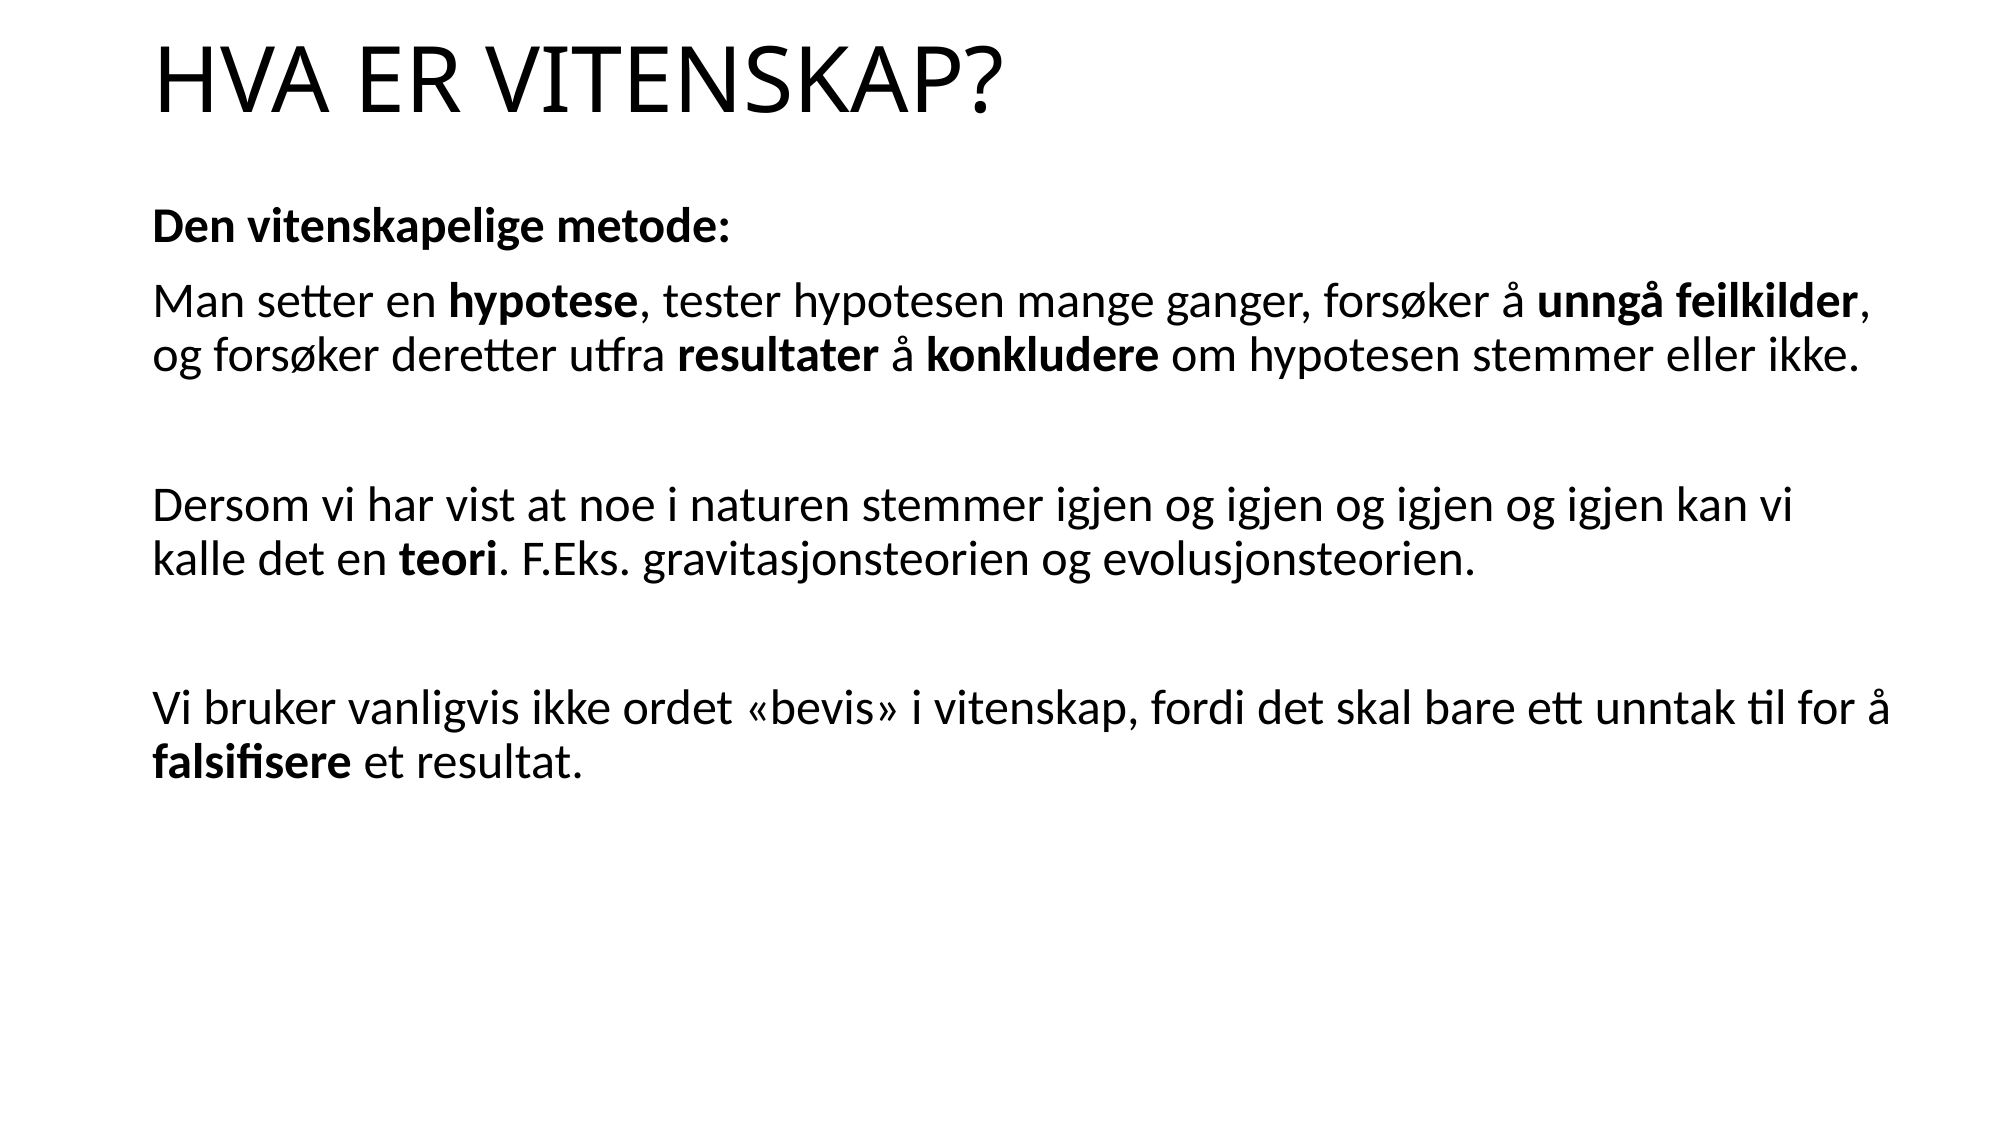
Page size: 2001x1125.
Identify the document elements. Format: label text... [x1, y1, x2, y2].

list Den vitenskapelige metode: Man setter en hypotese, tester hypotesen mange ganger, forsøker å unngå feilkilder, og forsøker deretter utfra resultater å konkludere om hypotesen stemmer eller ikke. Dersom vi har vist at noe i naturen stemmer igjen og igjen og igjen og igjen kan vi kalle det en teori. F.Eks. gravitasjonsteorien og evolusjonsteorien. Vi bruker vanligvis ikke ordet «bevis» i vitenskap, fordi det skal bare ett unntak til for å falsifisere et resultat. [137, 192, 1915, 1098]
title HVA ER VITENSKAP? [137, 0, 1863, 192]
